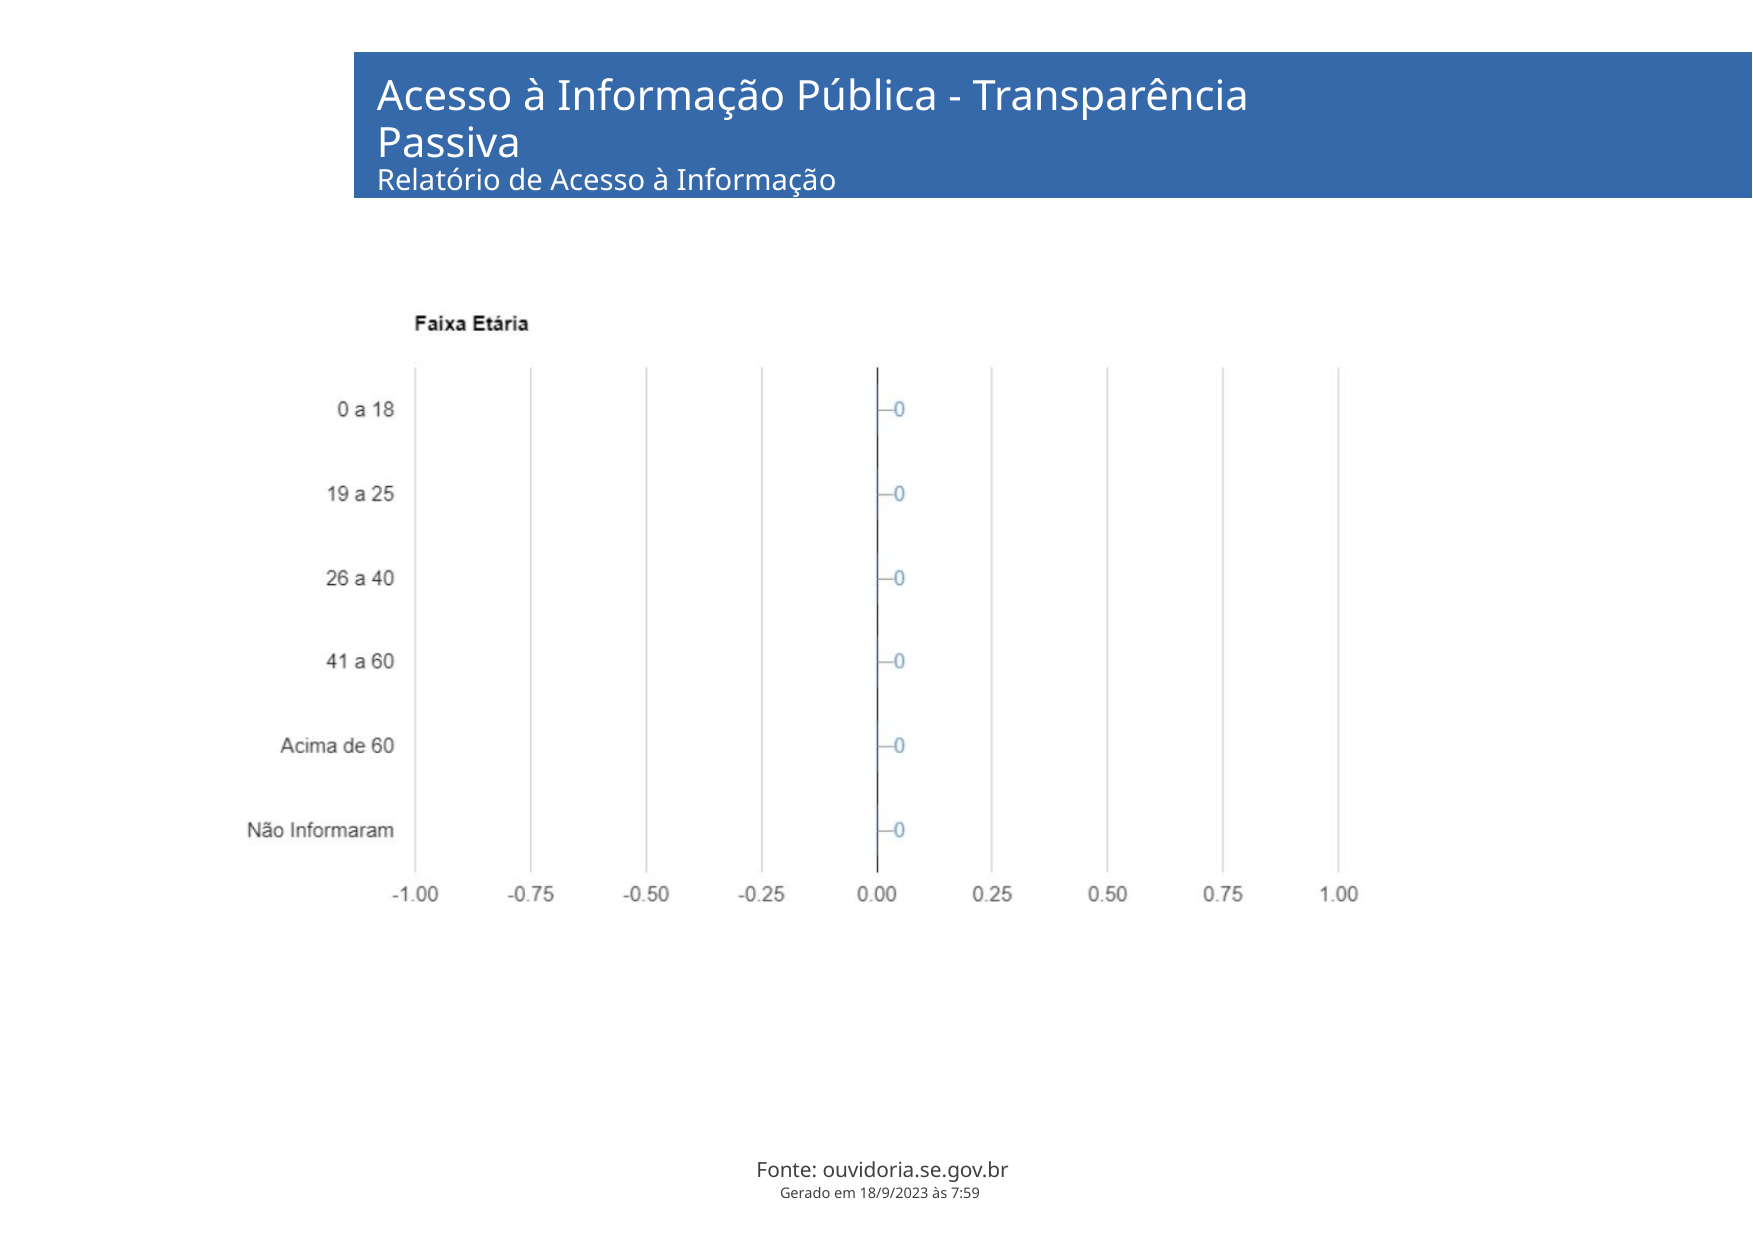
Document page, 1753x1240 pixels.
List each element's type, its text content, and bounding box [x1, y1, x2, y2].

text_box [155, 211, 1599, 1028]
text_box Acesso à Informação Pública - Transparência Passiva Relatório de Acesso à Informação EMSETURAgosto a Agosto de 2023 [376, 72, 1403, 228]
text_box Fonte: ouvidoria.se.gov.br [756, 1158, 1023, 1182]
text_box Gerado em 18/9/2023 às 7:59 [780, 1184, 999, 1202]
text_box [354, 52, 1752, 198]
